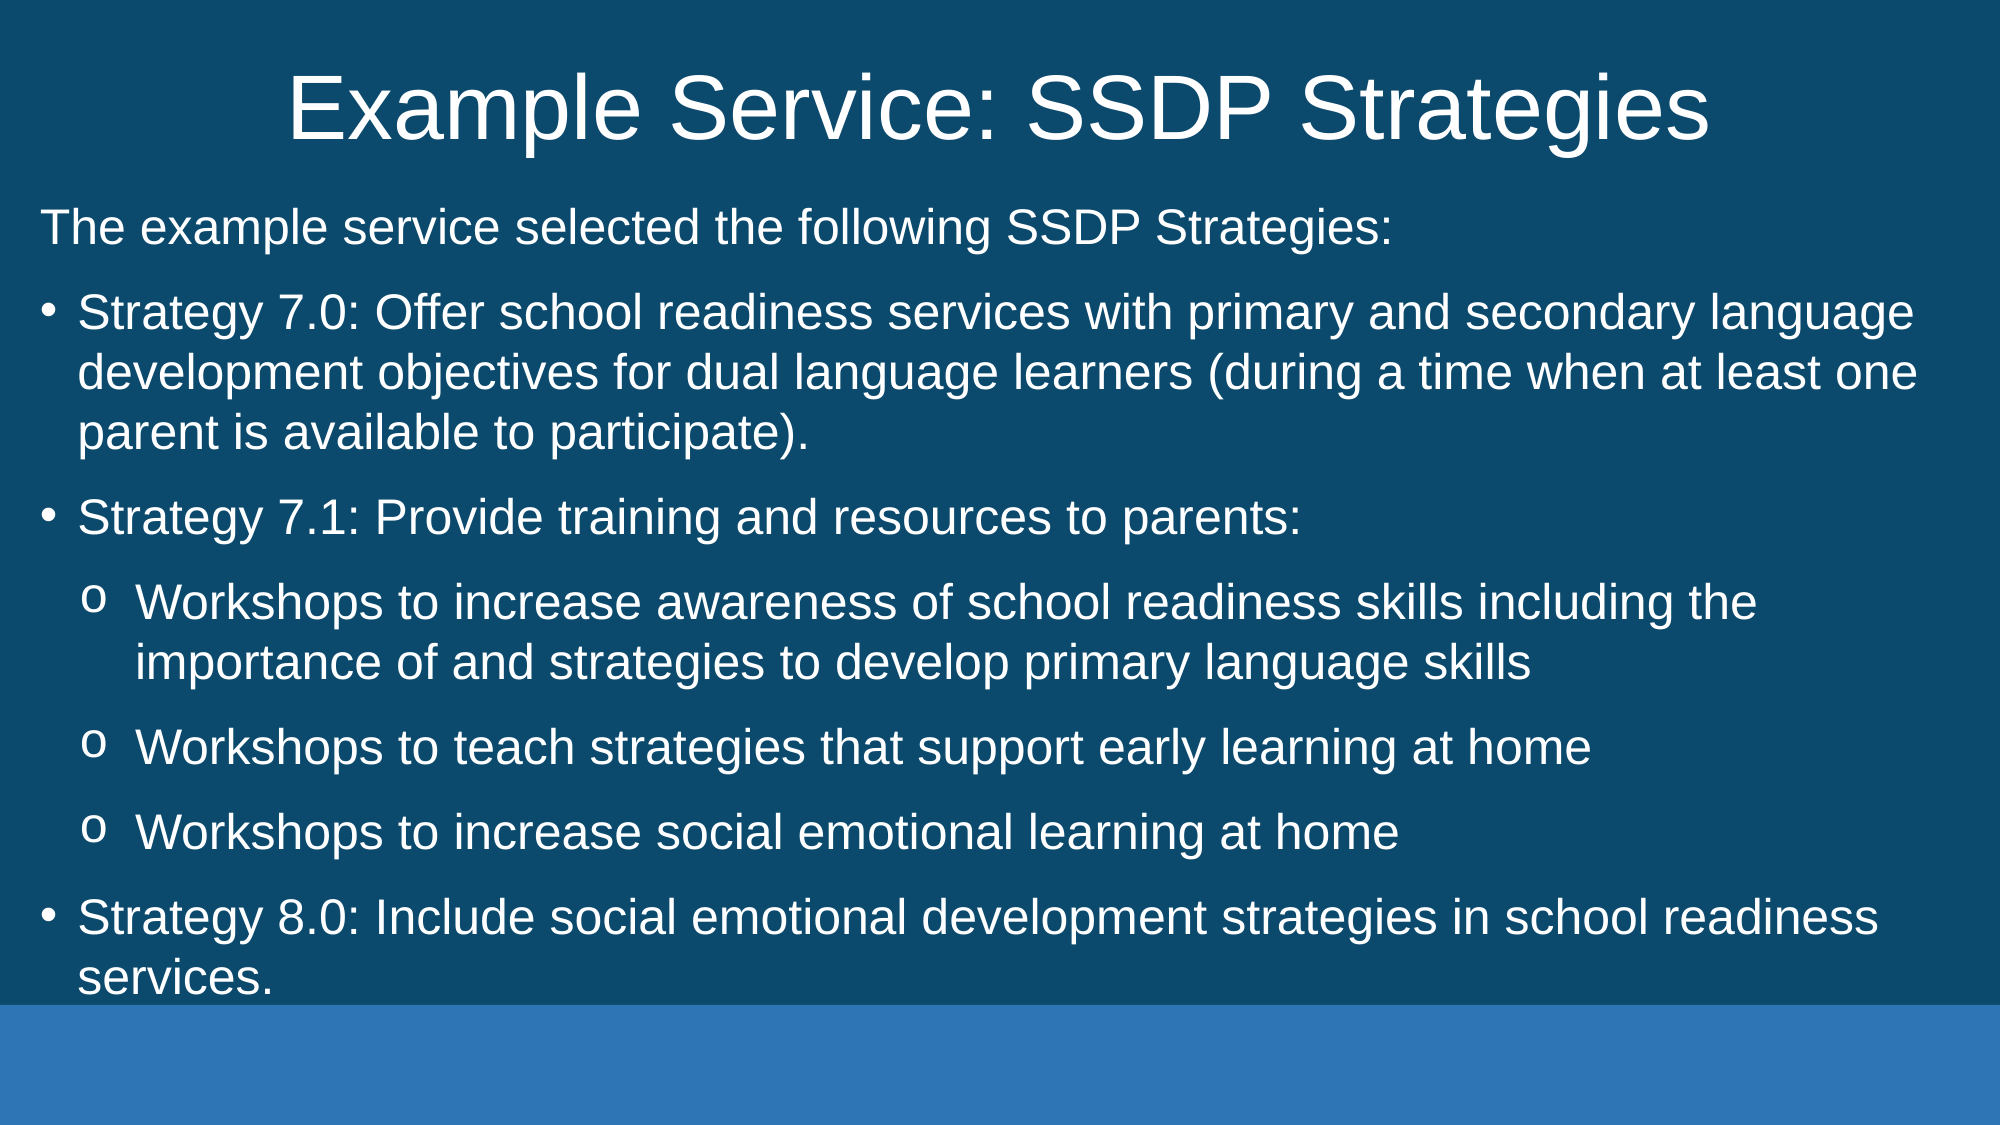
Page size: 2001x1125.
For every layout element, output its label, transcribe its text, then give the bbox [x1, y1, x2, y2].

list The example service selected the following SSDP Strategies: Strategy 7.0: Offer school readiness services with primary and secondary language development objectives for dual language learners (during a time when at least one parent is available to participate). Strategy 7.1: Provide training and resources to parents: Workshops to increase awareness of school readiness skills including the importance of and strategies to develop primary language skills Workshops to teach strategies that support early learning at home Workshops to increase social emotional learning at home Strategy 8.0: Include social emotional development strategies in school readiness services. [24, 187, 1975, 1061]
title Example Service: SSDP Strategies [24, 0, 1975, 187]
